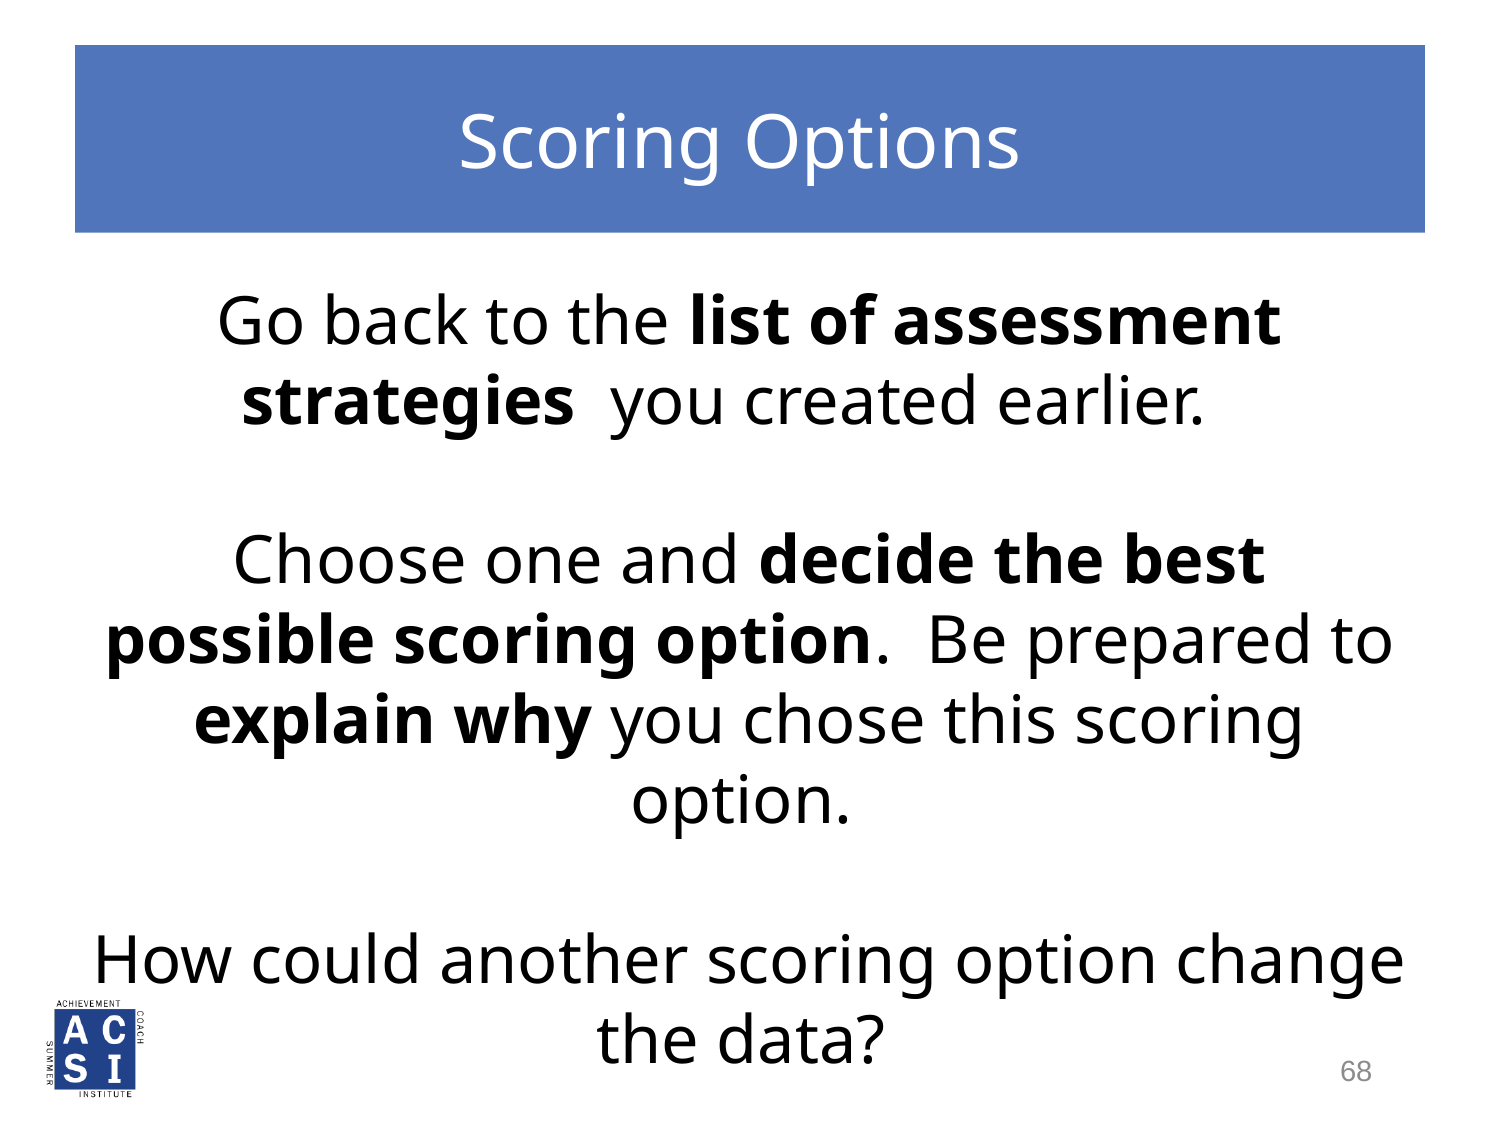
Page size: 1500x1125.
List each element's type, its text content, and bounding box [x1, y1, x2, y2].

picture [37, 990, 151, 1100]
title Scoring Options [75, 45, 1425, 233]
list Go back to the list of assessment strategies you created earlier. Choose one and decide the best possible scoring option. Be prepared to explain why you chose this scoring option. How could another scoring option change the data? [75, 262, 1425, 1005]
